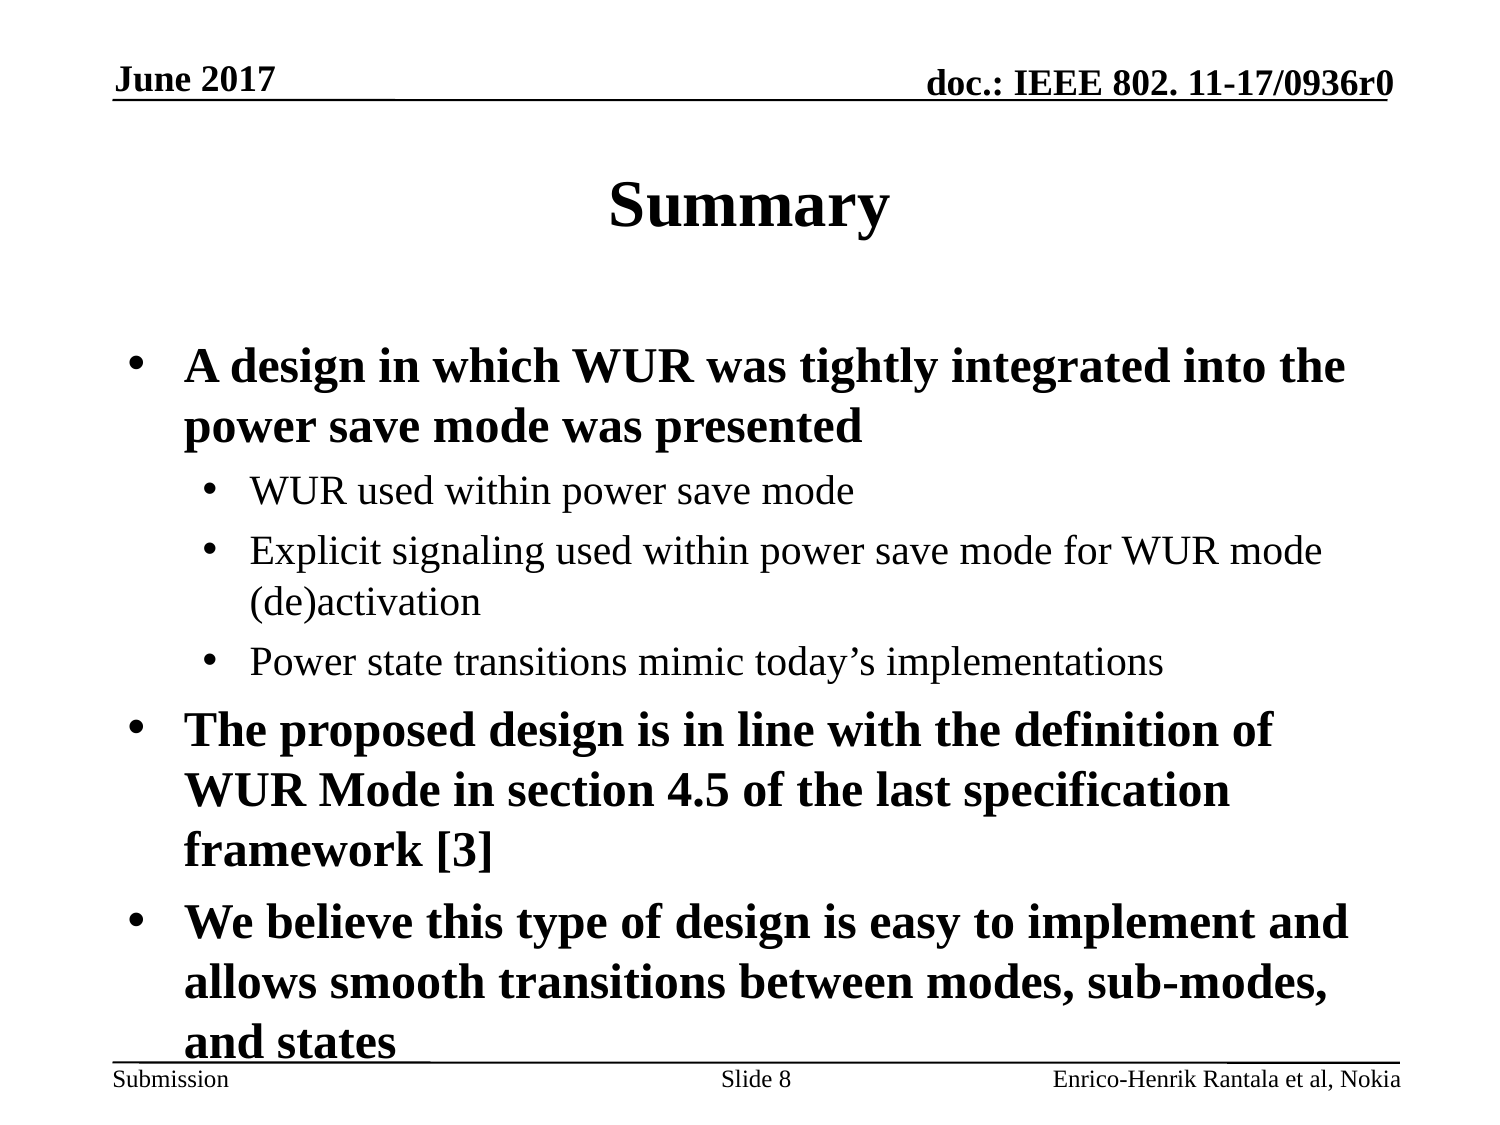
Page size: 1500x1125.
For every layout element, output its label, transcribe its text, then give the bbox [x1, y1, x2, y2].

list A design in which WUR was tightly integrated into the power save mode was presented WUR used within power save mode Explicit signaling used within power save mode for WUR mode (de)activation Power state transitions mimic today’s implementations The proposed design is in line with the definition of WUR Mode in section 4.5 of the last specification framework [3] We believe this type of design is easy to implement and allows smooth transitions between modes, sub-modes, and states [112, 324, 1388, 1000]
slide_number Slide 8 [712, 1061, 800, 1123]
footer Enrico-Henrik Rantala et al, Nokia [878, 1061, 1402, 1093]
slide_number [114, 54, 423, 100]
title Summary [112, 112, 1388, 288]
